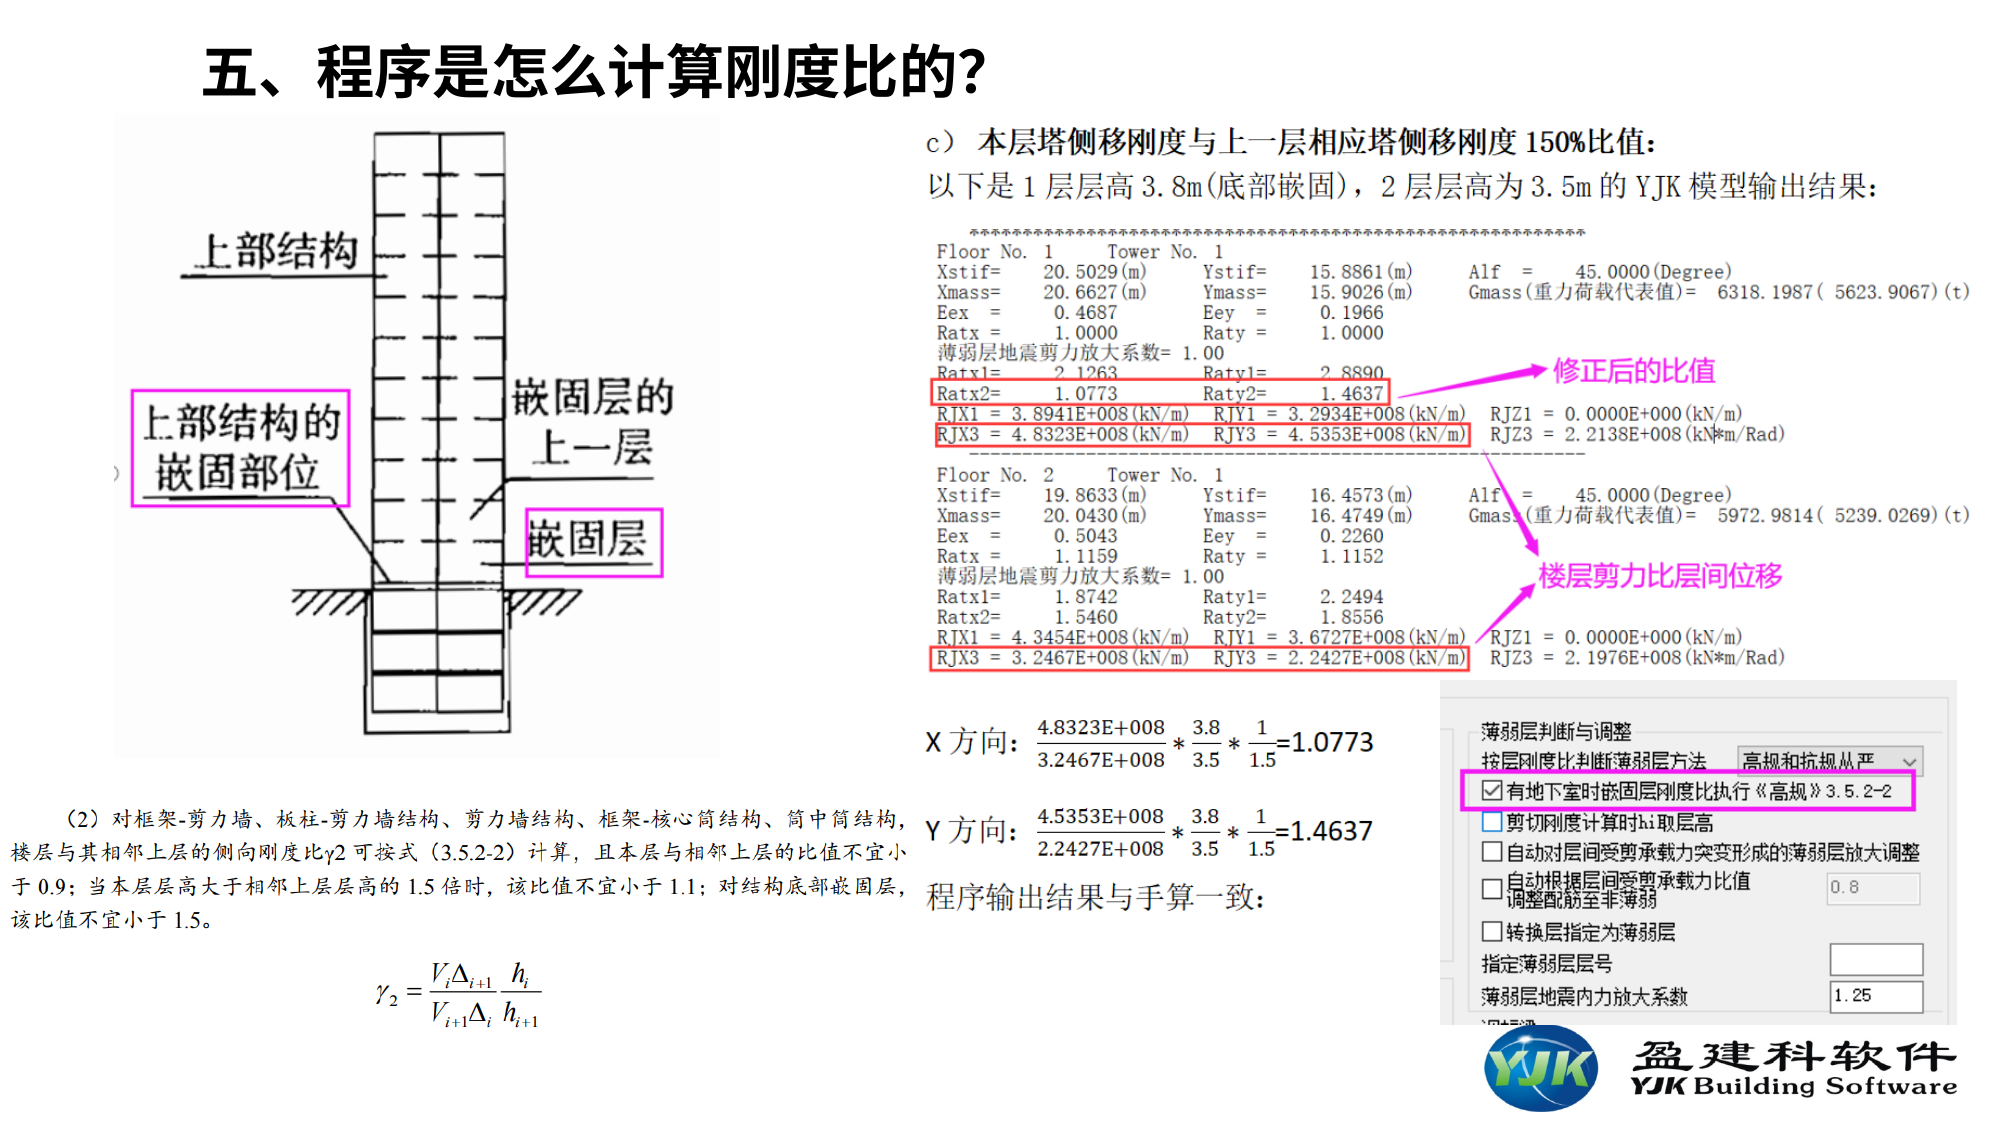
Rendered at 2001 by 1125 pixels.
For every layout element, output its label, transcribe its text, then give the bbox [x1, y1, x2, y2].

picture [114, 113, 720, 758]
title 五、程序是怎么计算刚度比的？ [184, 0, 1471, 141]
picture [7, 125, 1988, 1112]
